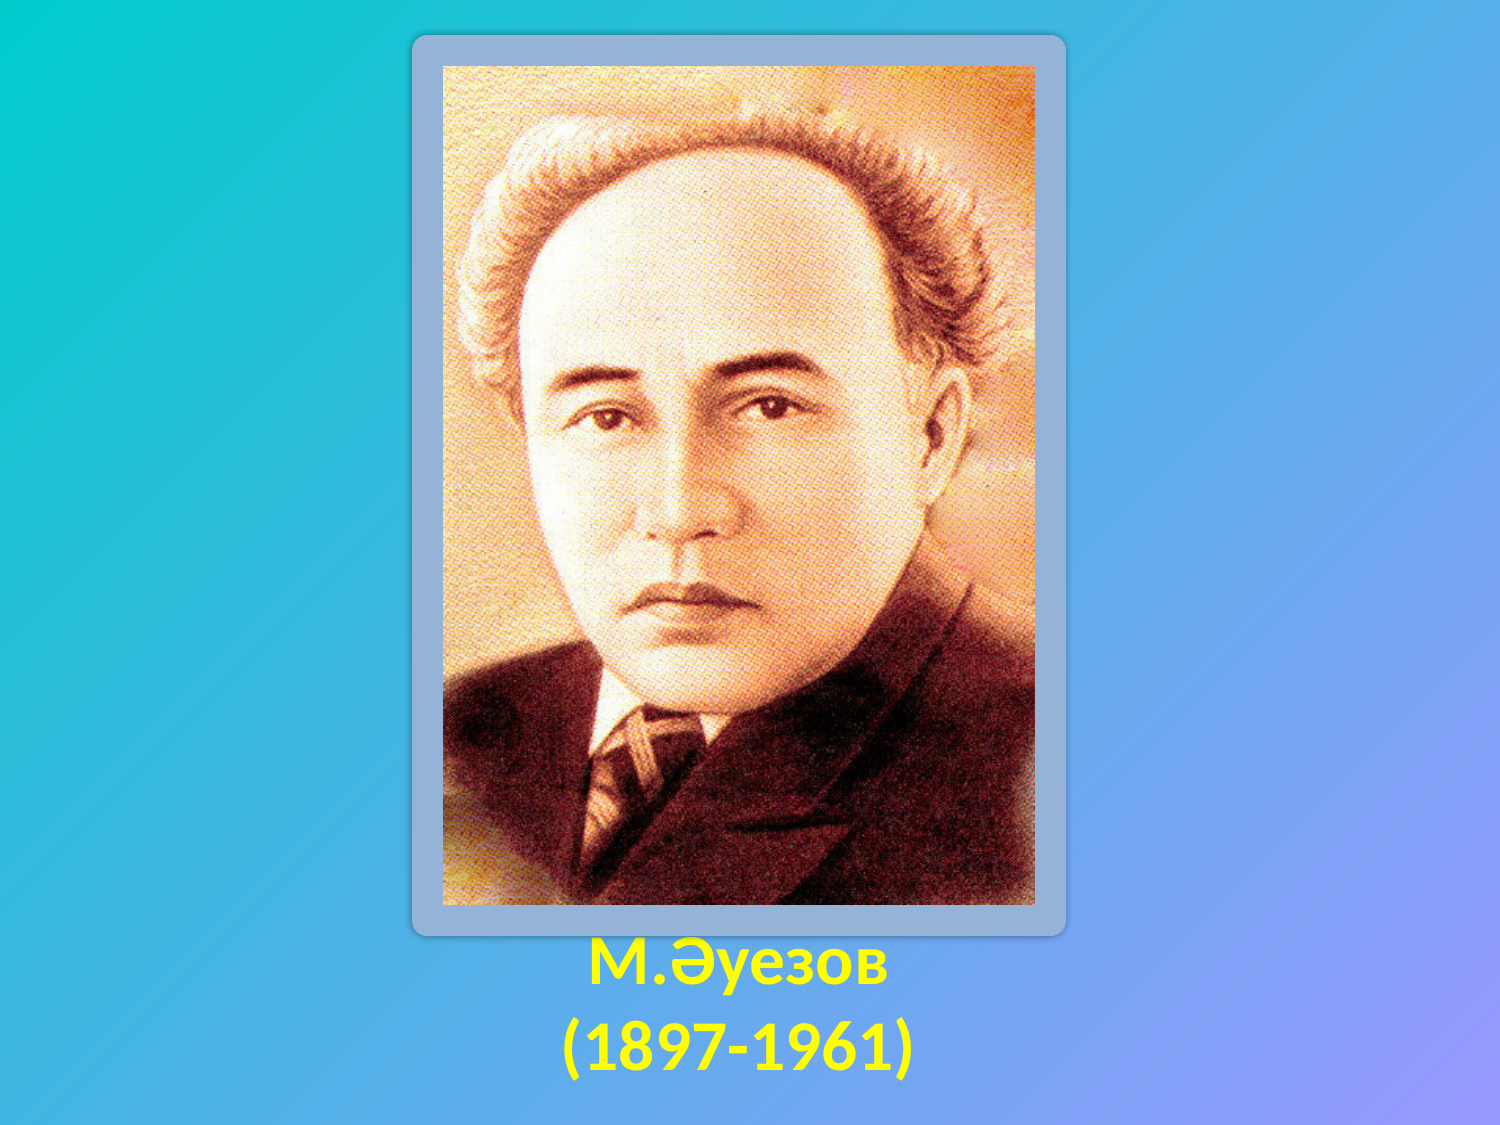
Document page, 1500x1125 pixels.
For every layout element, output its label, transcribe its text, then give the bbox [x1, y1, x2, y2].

title М.Әуезов (1897-1961) [63, 905, 1414, 1093]
picture [442, 66, 1036, 906]
